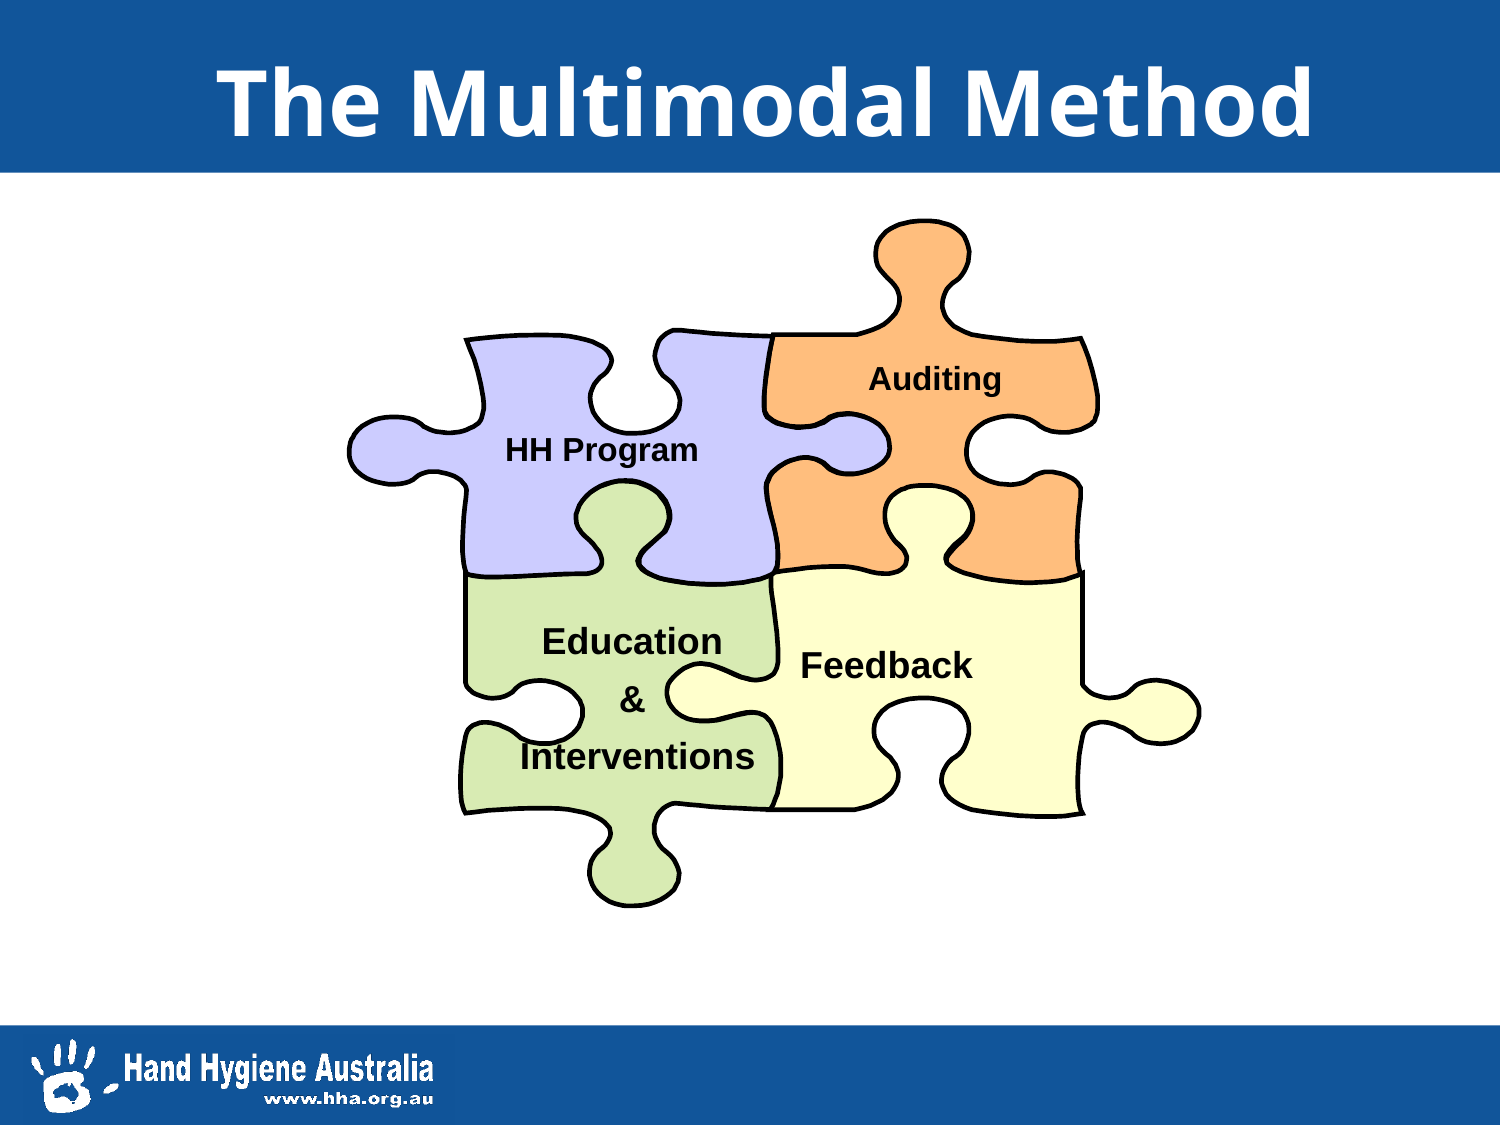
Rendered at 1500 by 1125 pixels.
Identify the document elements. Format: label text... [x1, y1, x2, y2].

text_box The Multimodal Method [147, 19, 1386, 180]
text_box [348, 219, 1200, 905]
title All the pieces fit together… [277, 833, 1223, 1067]
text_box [324, 349, 1086, 806]
picture [23, 1034, 455, 1125]
